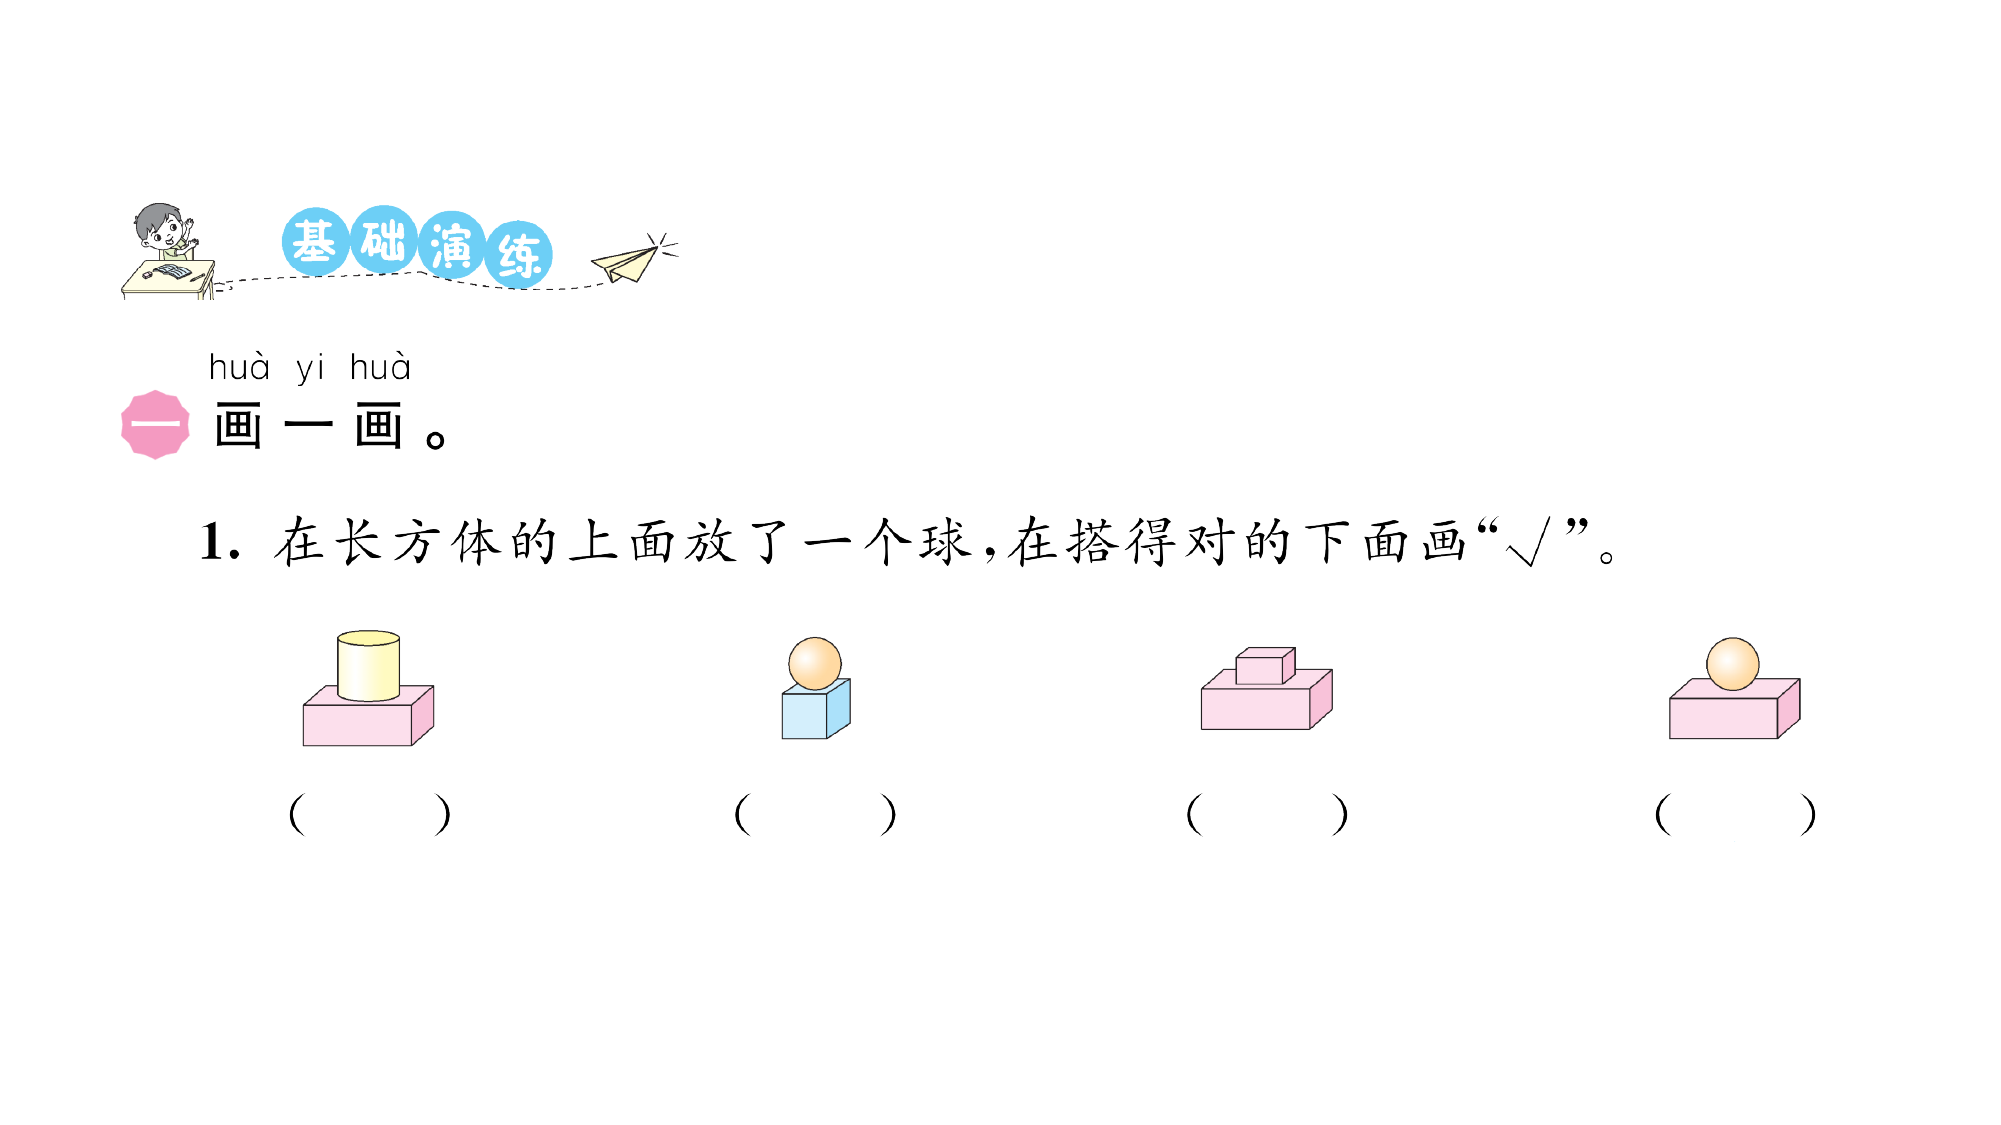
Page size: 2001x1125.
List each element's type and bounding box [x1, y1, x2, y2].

picture [118, 177, 2000, 851]
